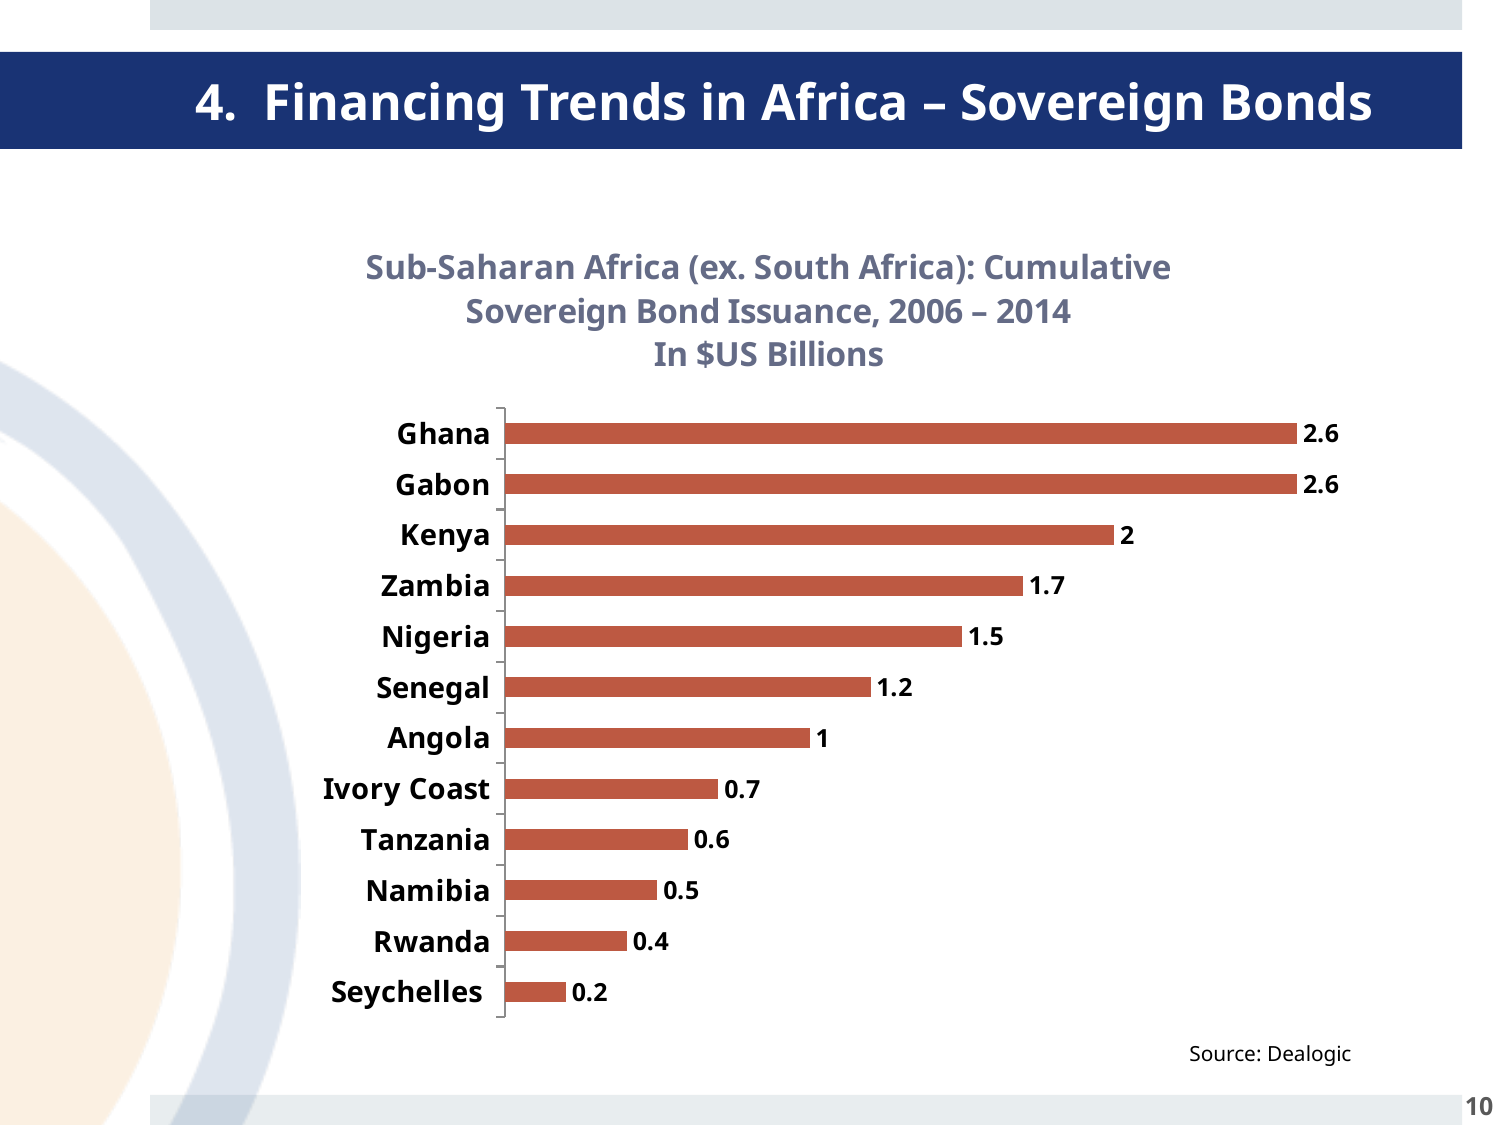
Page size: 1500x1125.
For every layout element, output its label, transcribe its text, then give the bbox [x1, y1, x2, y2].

slide_number 9 [1441, 1077, 1500, 1125]
chart [299, 215, 1443, 1035]
text_box Source: Dealogic [1174, 1035, 1367, 1074]
title 4. Financing Trends in Africa – Sovereign Bonds [0, 51, 1463, 149]
picture [0, 300, 301, 1125]
